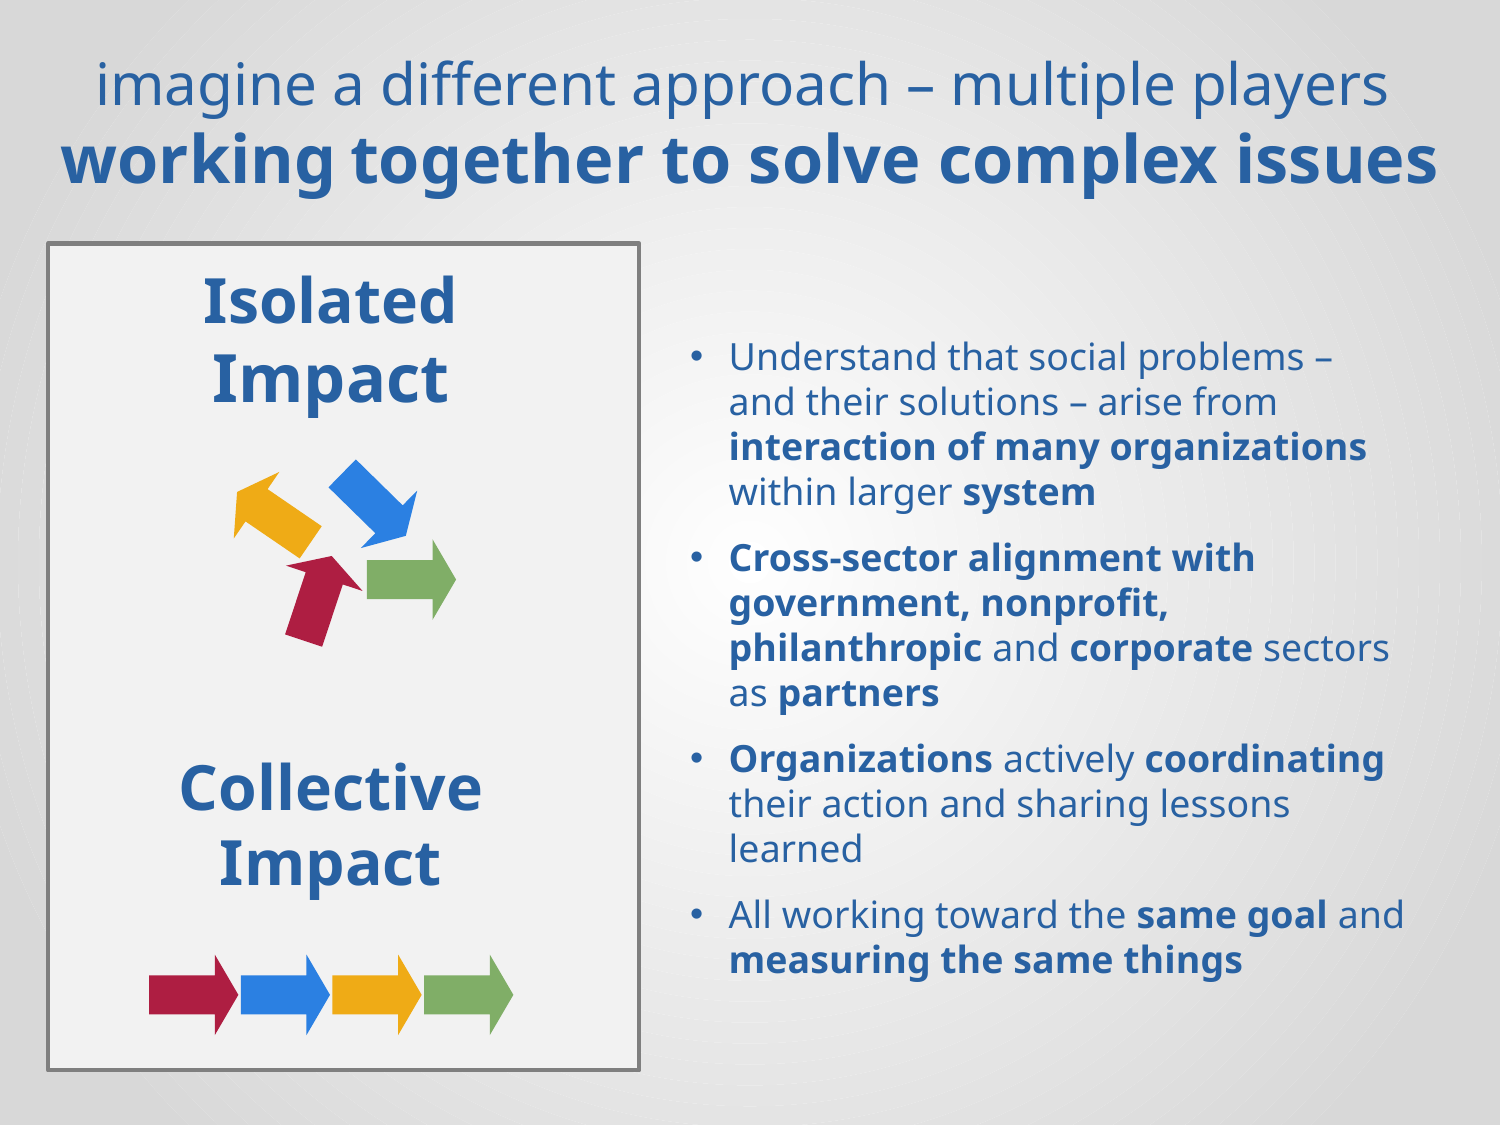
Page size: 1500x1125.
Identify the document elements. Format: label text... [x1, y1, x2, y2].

title imagine a different approach – multiple players working together to solve complex issues [0, 28, 1500, 216]
text_box Understand that social problems – and their solutions – arise from interaction of many organizations within larger system Cross-sector alignment with government, nonprofit, philanthropic and corporate sectors as partners Organizations actively coordinating their action and sharing lessons learned All working toward the same goal and measuring the same things [674, 243, 1425, 1071]
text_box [112, 253, 551, 1033]
text_box [48, 243, 640, 1071]
